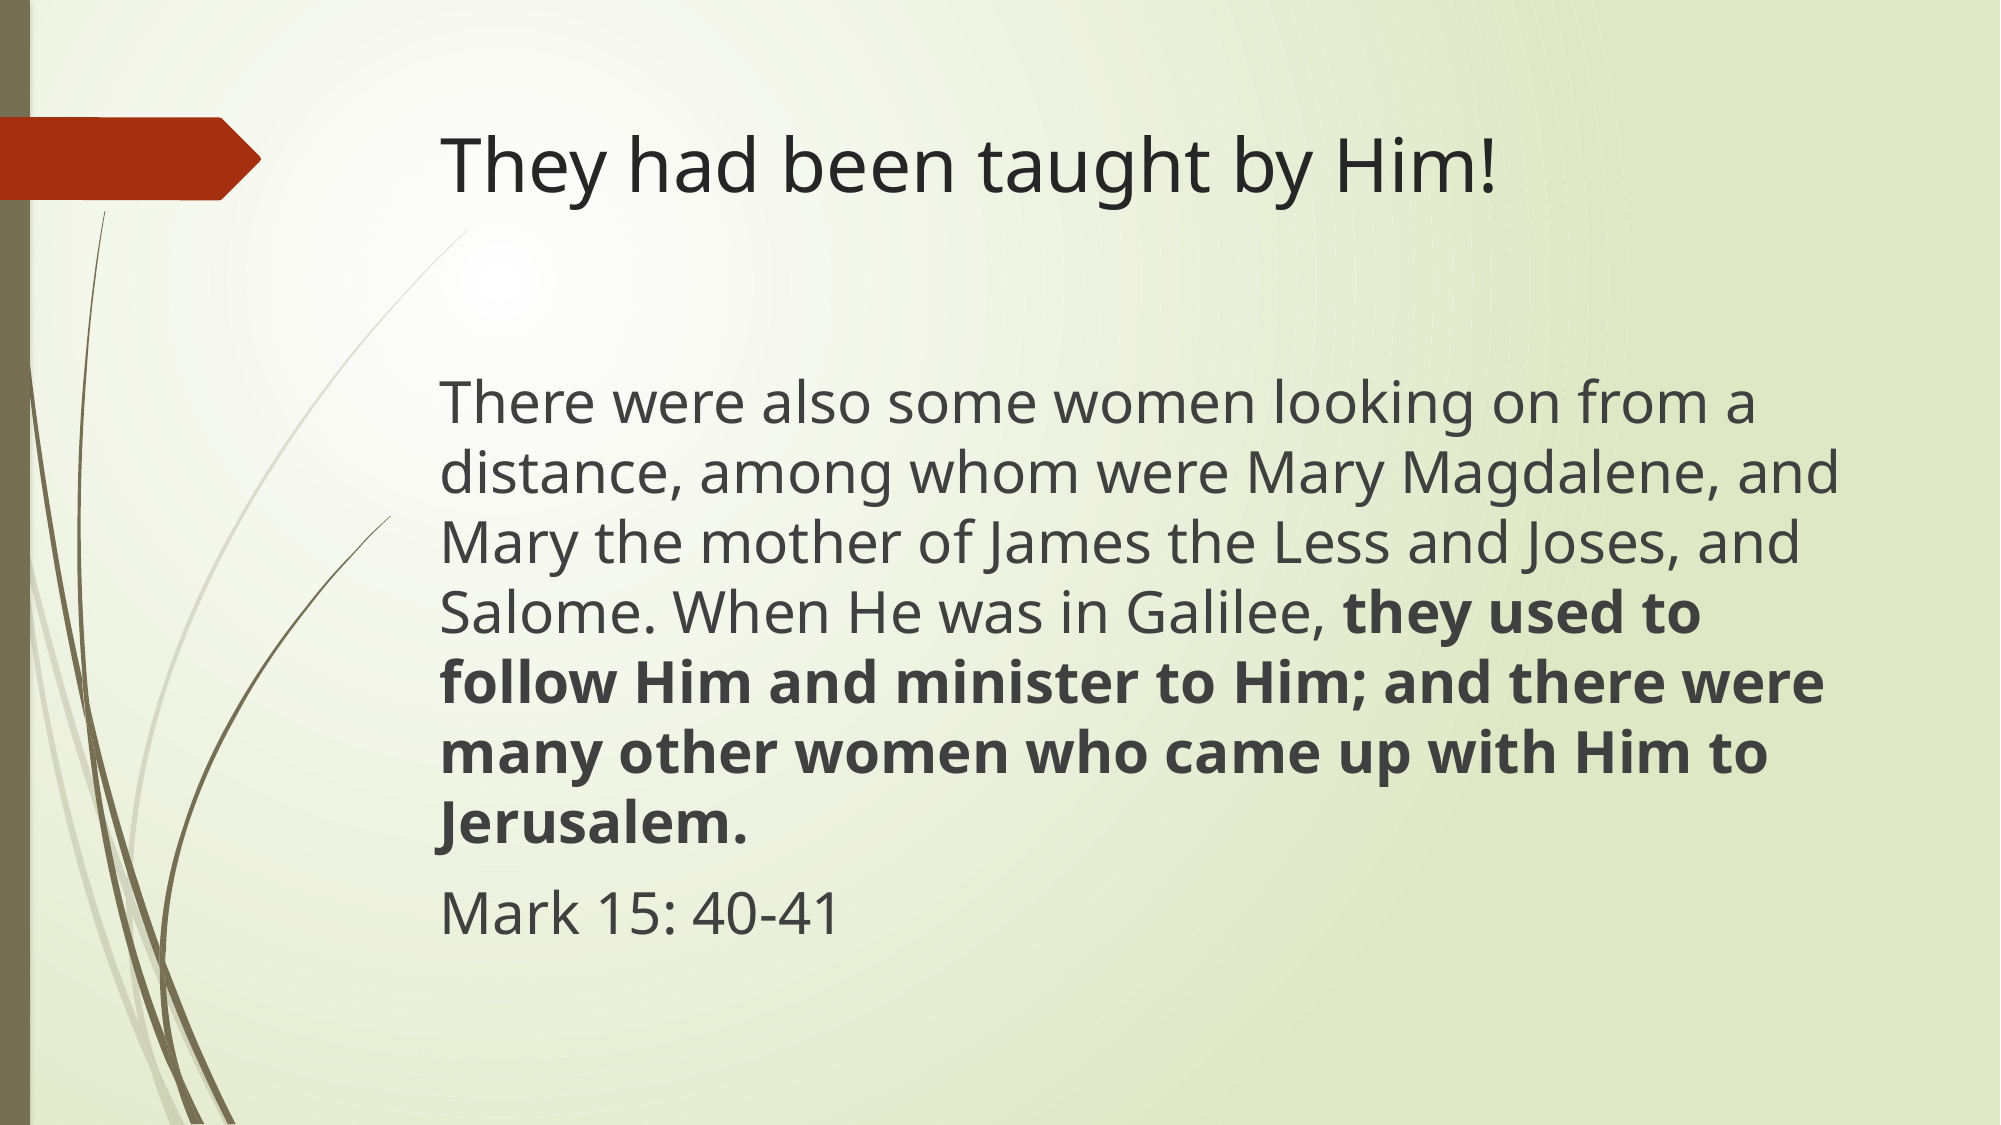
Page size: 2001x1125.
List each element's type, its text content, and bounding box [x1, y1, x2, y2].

title They had been taught by Him! [425, 102, 1888, 313]
list There were also some women looking on from a distance, among whom were Mary Magdalene, and Mary the mother of James the Less and Joses, and Salome. When He was in Galilee, they used to follow Him and minister to Him; and there were many other women who came up with Him to Jerusalem. Mark 15: 40-41 [424, 350, 1888, 970]
